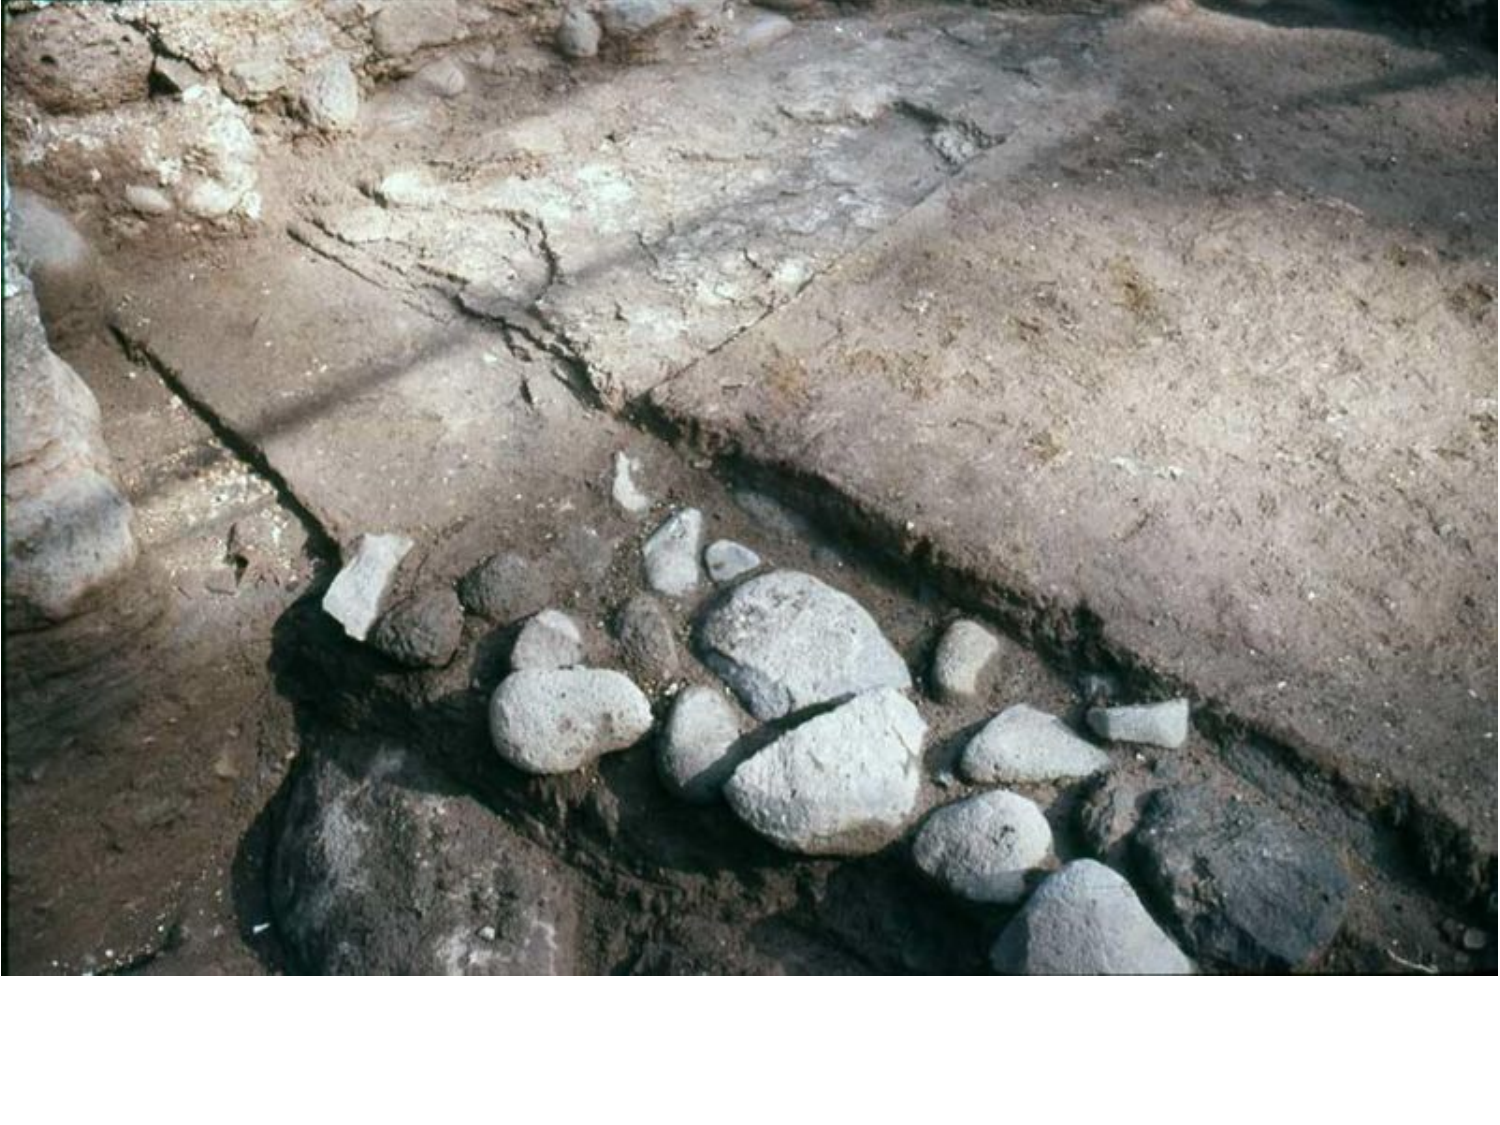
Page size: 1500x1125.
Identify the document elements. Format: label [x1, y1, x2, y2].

list [1, 0, 1498, 977]
